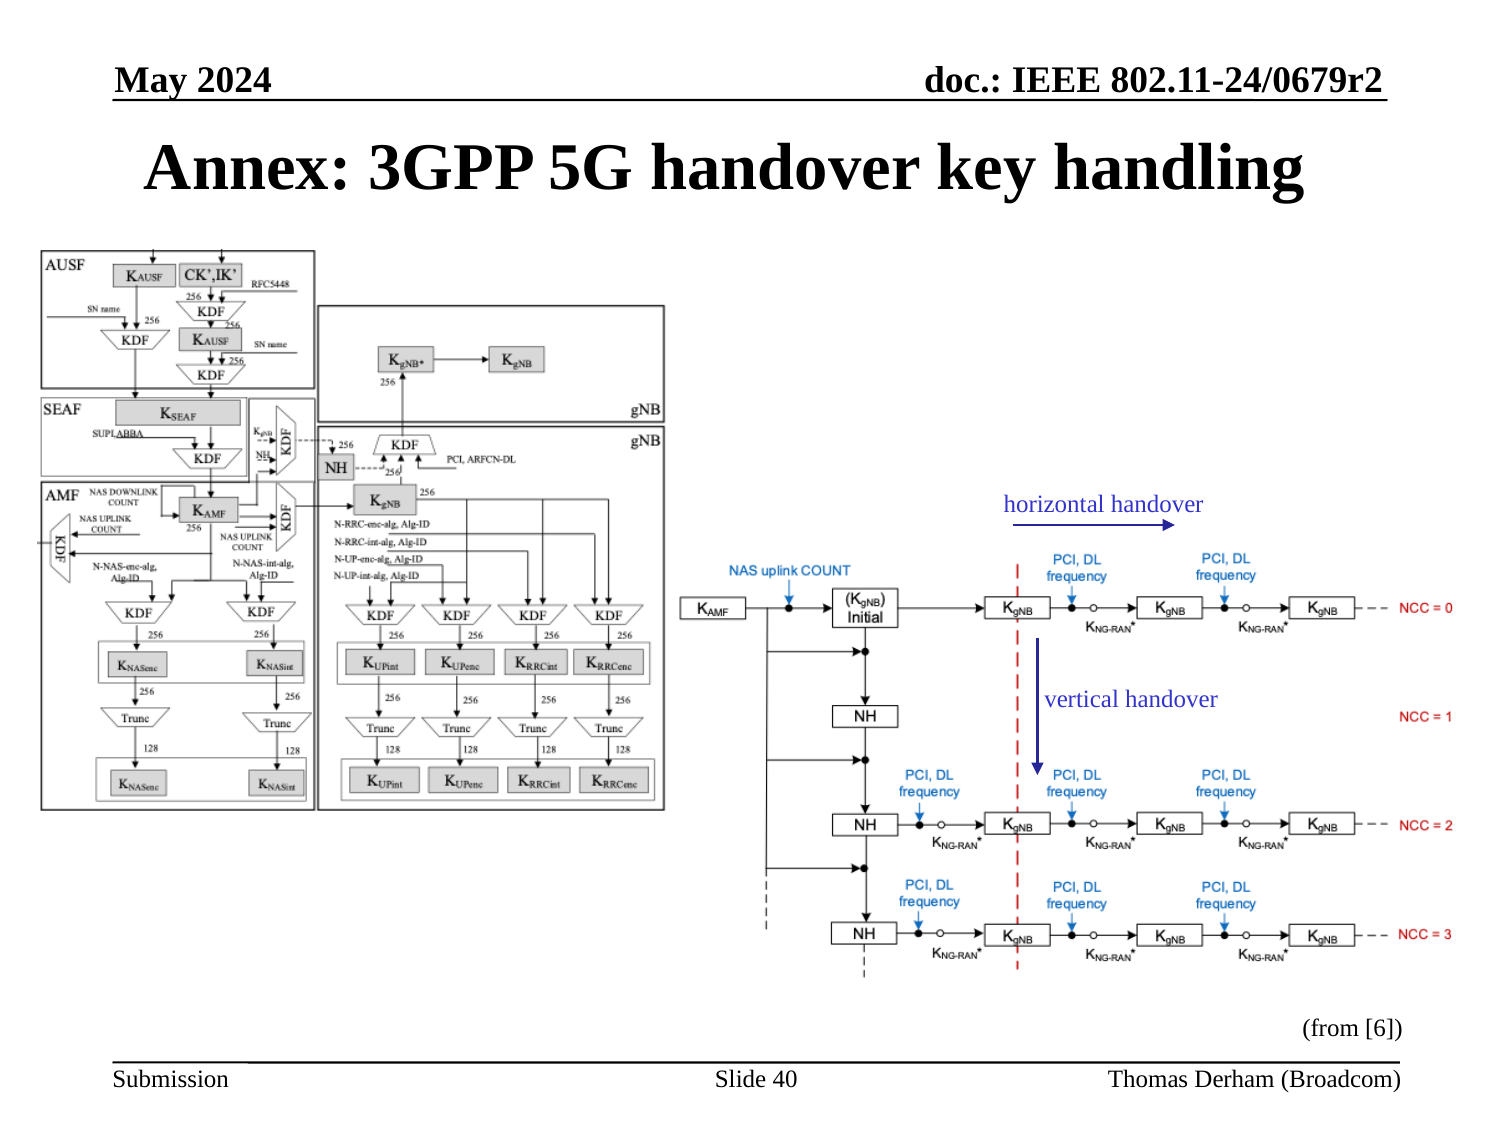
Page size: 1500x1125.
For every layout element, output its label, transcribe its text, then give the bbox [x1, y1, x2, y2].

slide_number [114, 54, 274, 101]
picture [676, 537, 1495, 993]
slide_number Slide 40 [712, 1061, 800, 1093]
title Annex: 3GPP 5G handover key handling [12, 74, 1438, 251]
text_box horizontal handover [988, 479, 1281, 525]
footer Thomas Derham (Broadcom) [1103, 1061, 1402, 1093]
text_box (from [6]) [1287, 1004, 1450, 1050]
picture [37, 249, 670, 822]
